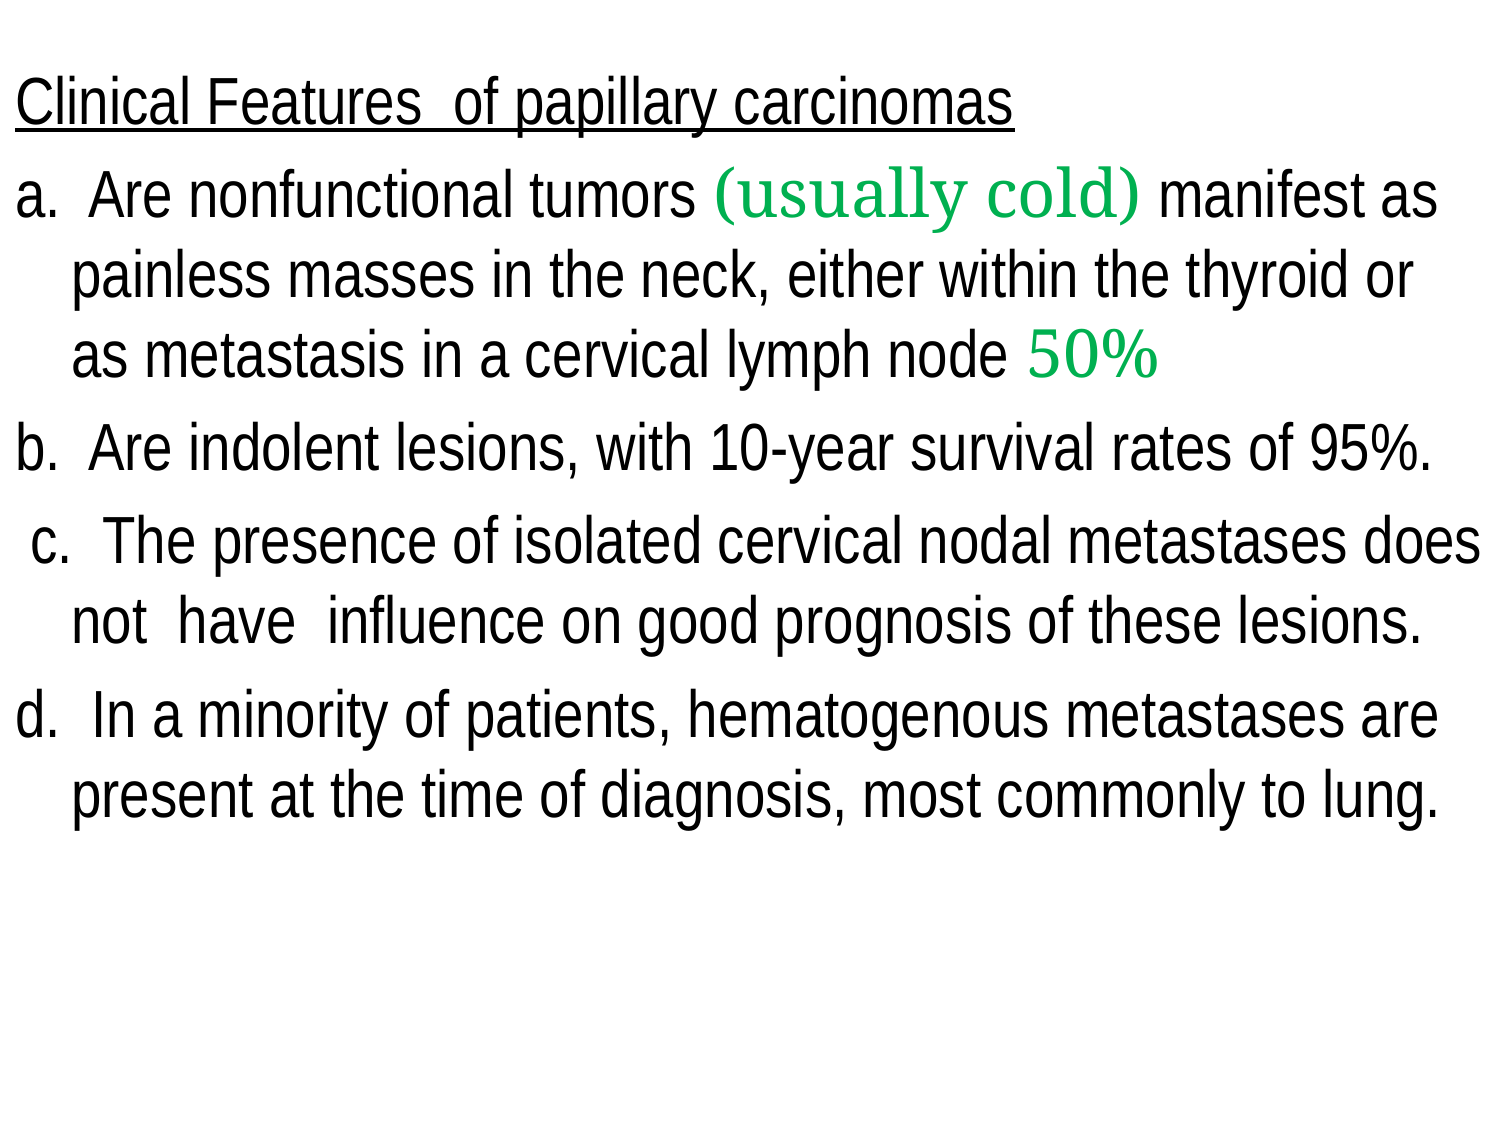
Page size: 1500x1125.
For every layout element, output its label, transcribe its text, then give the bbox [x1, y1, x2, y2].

list Clinical Features of papillary carcinomas a. Are nonfunctional tumors (usually cold) manifest as painless masses in the neck, either within the thyroid or as metastasis in a cervical lymph node 50% b. Are indolent lesions, with 10-year survival rates of 95%. c. The presence of isolated cervical nodal metastases does not have influence on good prognosis of these lesions. d. In a minority of patients, hematogenous metastases are present at the time of diagnosis, most commonly to lung. [0, 50, 1500, 1125]
